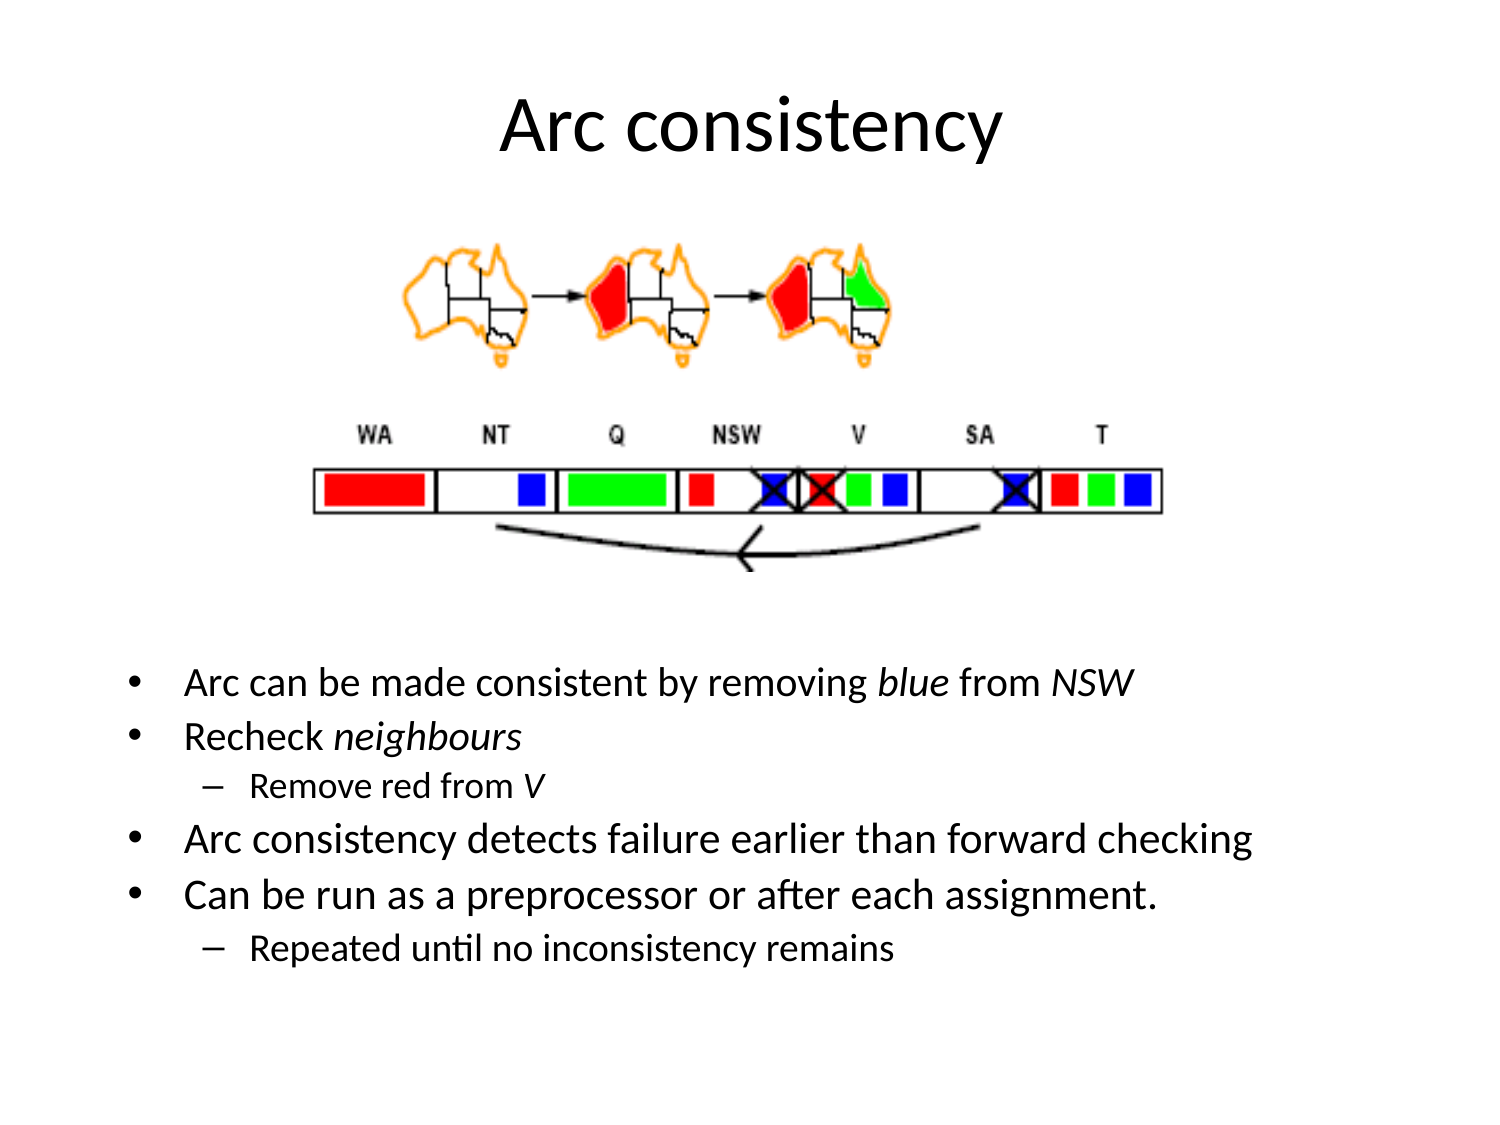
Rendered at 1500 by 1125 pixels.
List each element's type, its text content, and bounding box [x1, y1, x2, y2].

title Arc consistency [114, 62, 1390, 175]
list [274, 227, 1201, 573]
list Arc can be made consistent by removing blue from NSW Recheck neighbours Remove red from V Arc consistency detects failure earlier than forward checking Can be run as a preprocessor or after each assignment. Repeated until no inconsistency remains [112, 653, 1388, 1038]
